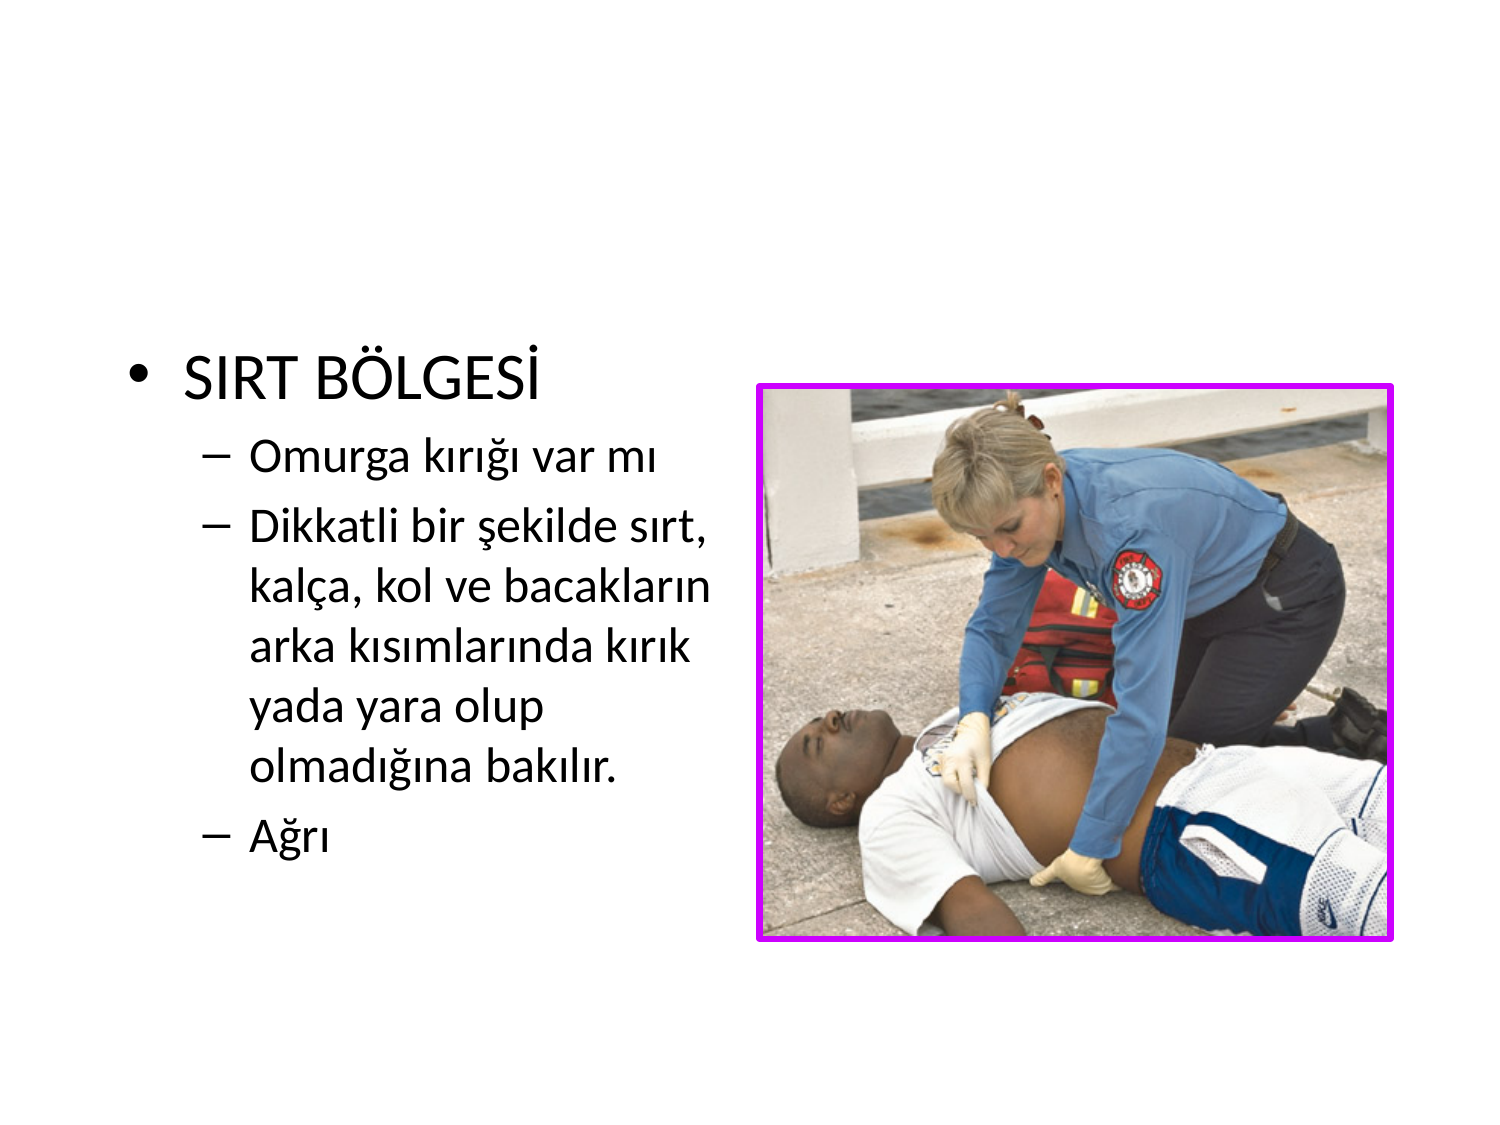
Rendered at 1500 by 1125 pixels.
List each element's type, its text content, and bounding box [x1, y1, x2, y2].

list SIRT BÖLGESİ Omurga kırığı var mı Dikkatli bir şekilde sırt, kalça, kol ve bacakların arka kısımlarında kırık yada yara olup olmadığına bakılır. Ağrı [112, 324, 738, 1000]
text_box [762, 389, 1388, 936]
